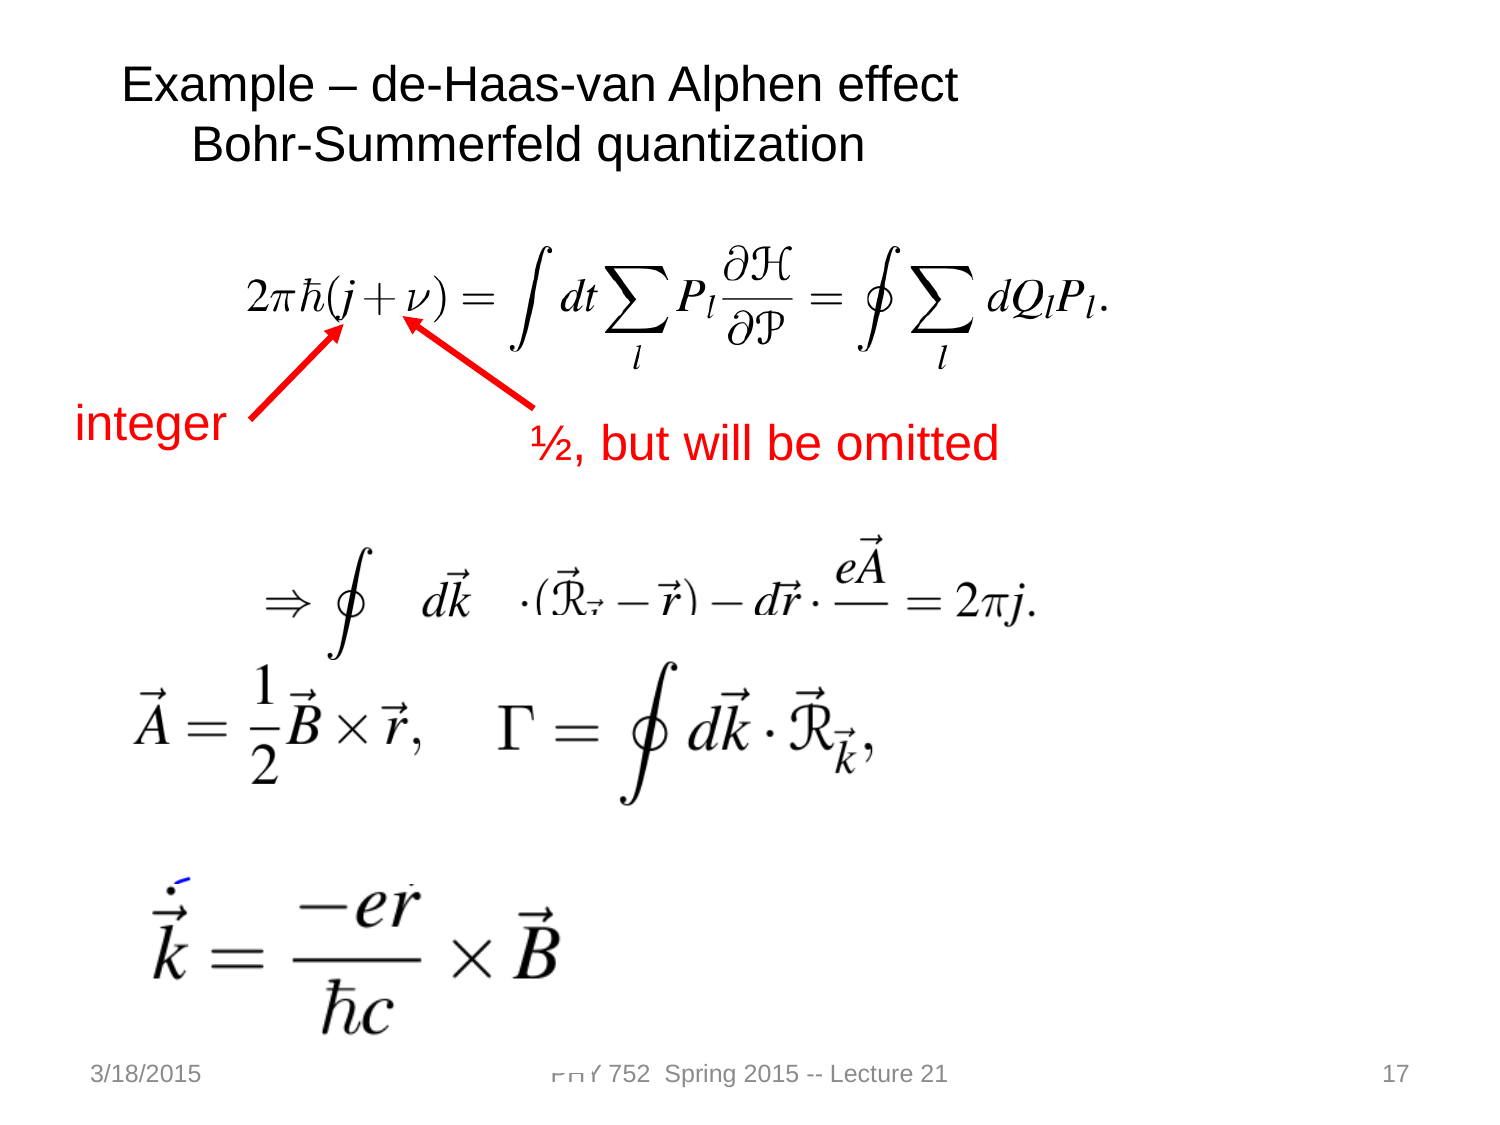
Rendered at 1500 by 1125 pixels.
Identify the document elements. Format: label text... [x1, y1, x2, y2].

text_box Example – de-Haas-van Alphen effect Bohr-Summerfeld quantization [106, 43, 1292, 179]
picture [220, 226, 1131, 406]
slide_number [75, 1042, 425, 1103]
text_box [249, 323, 344, 421]
slide_number 17 [1074, 1042, 1425, 1103]
footer PHY 752 Spring 2015 -- Lecture 21 [512, 1042, 988, 1103]
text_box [402, 315, 535, 409]
text_box ½, but will be omitted [515, 412, 1130, 479]
picture [106, 526, 1059, 1073]
text_box integer [59, 383, 316, 458]
